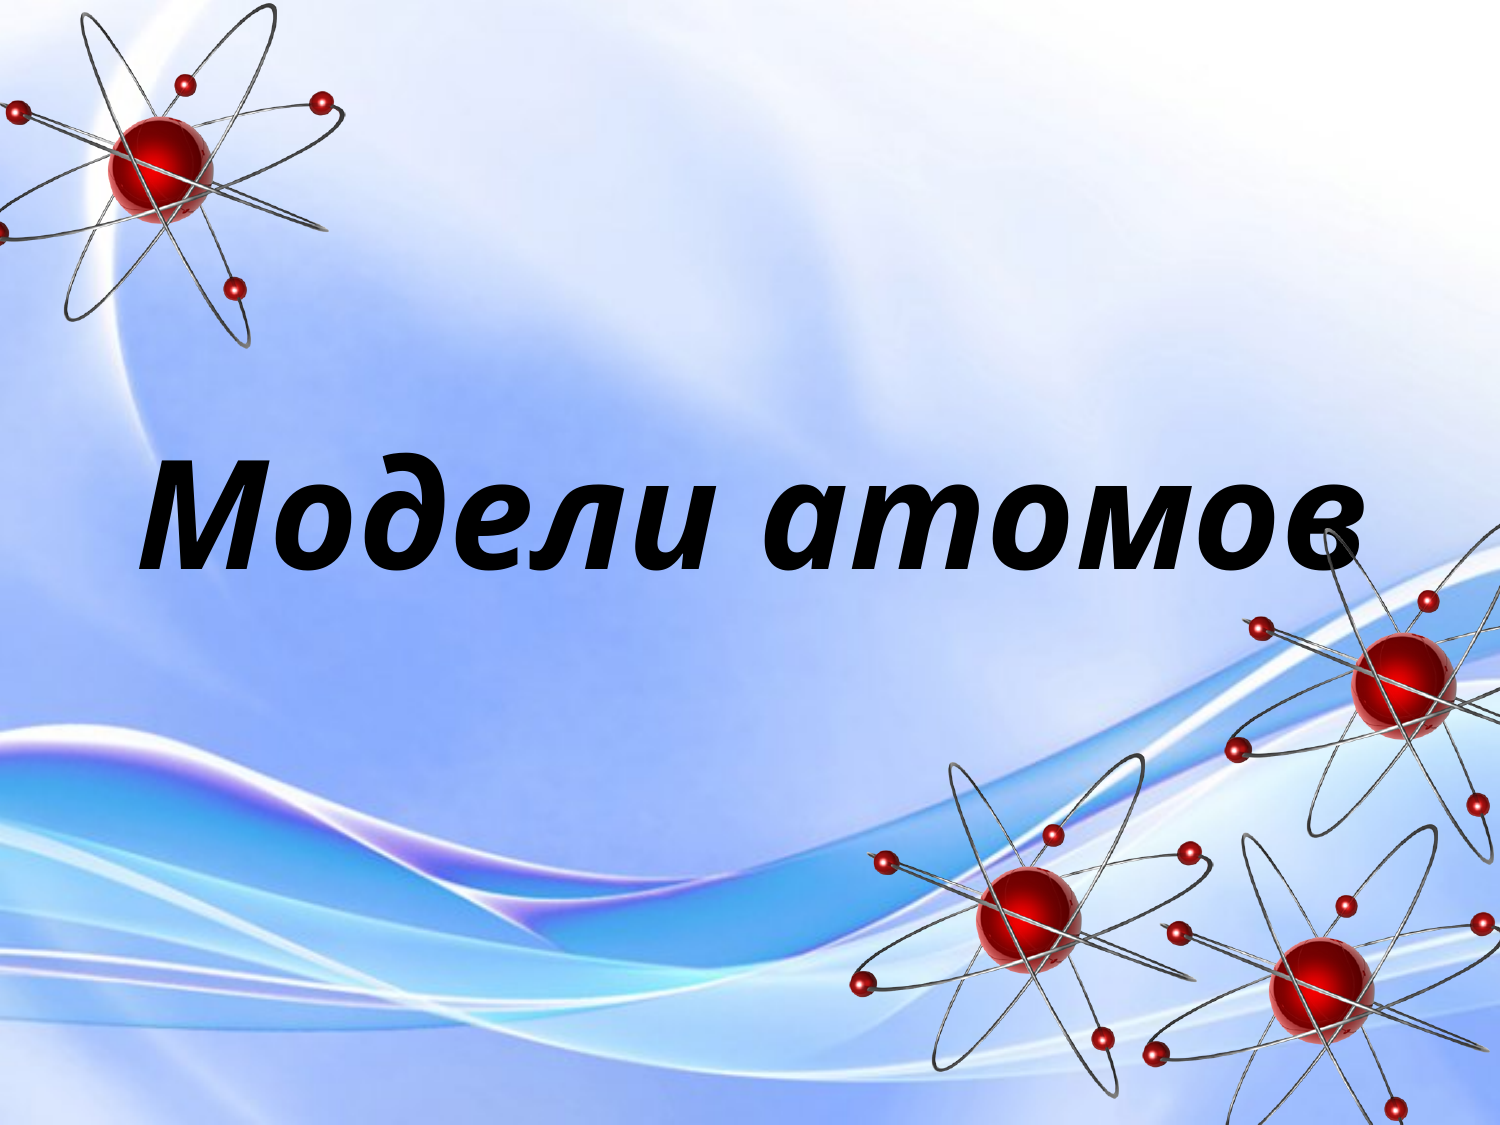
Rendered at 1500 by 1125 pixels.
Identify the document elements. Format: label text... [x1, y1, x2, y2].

picture [0, 0, 1500, 1125]
text_box Модели атомов [93, 349, 1411, 668]
